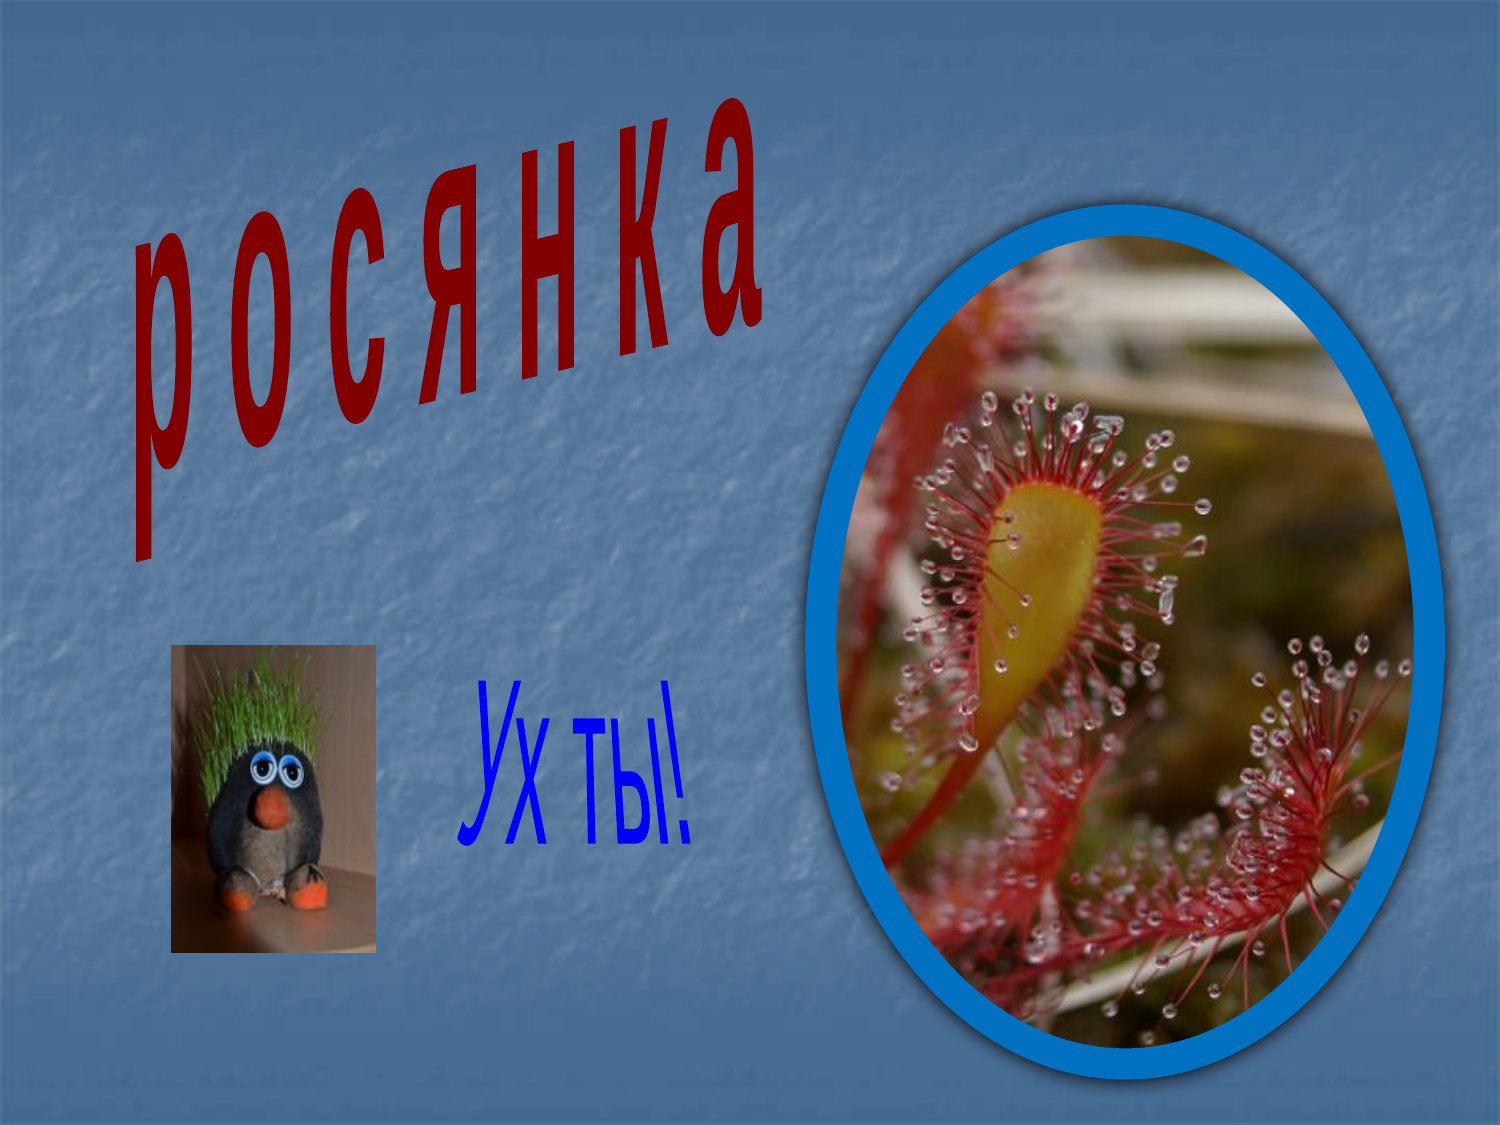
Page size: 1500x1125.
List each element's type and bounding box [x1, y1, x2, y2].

picture [170, 645, 376, 953]
picture [820, 219, 1430, 1065]
